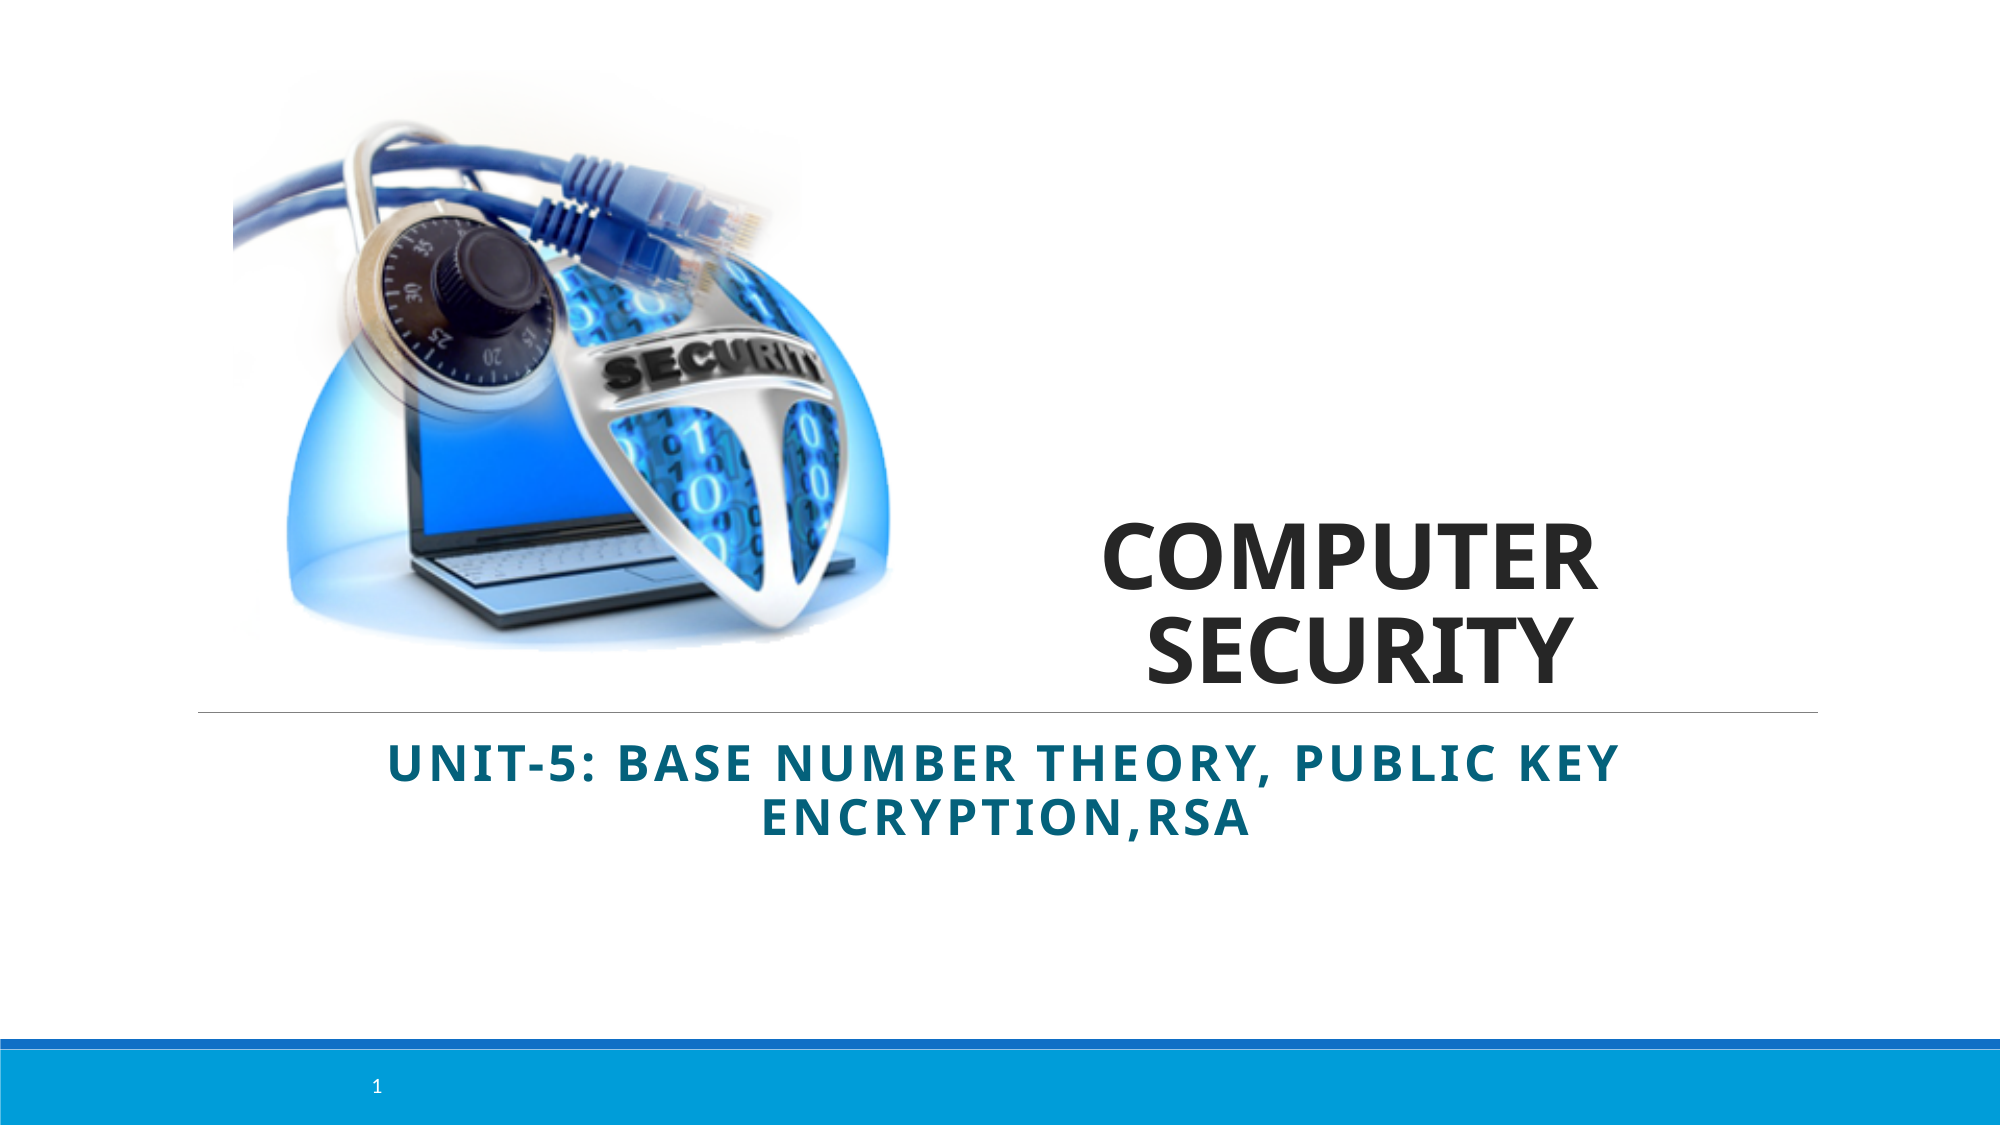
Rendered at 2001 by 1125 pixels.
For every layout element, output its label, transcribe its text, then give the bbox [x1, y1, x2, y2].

title COMPUTER SECURITY [890, 434, 1830, 710]
picture [232, 70, 907, 697]
slide_number 1 [182, 1055, 398, 1115]
subtitle UNIT-5: base number theory, Public key encryption,rsa [180, 730, 1831, 919]
